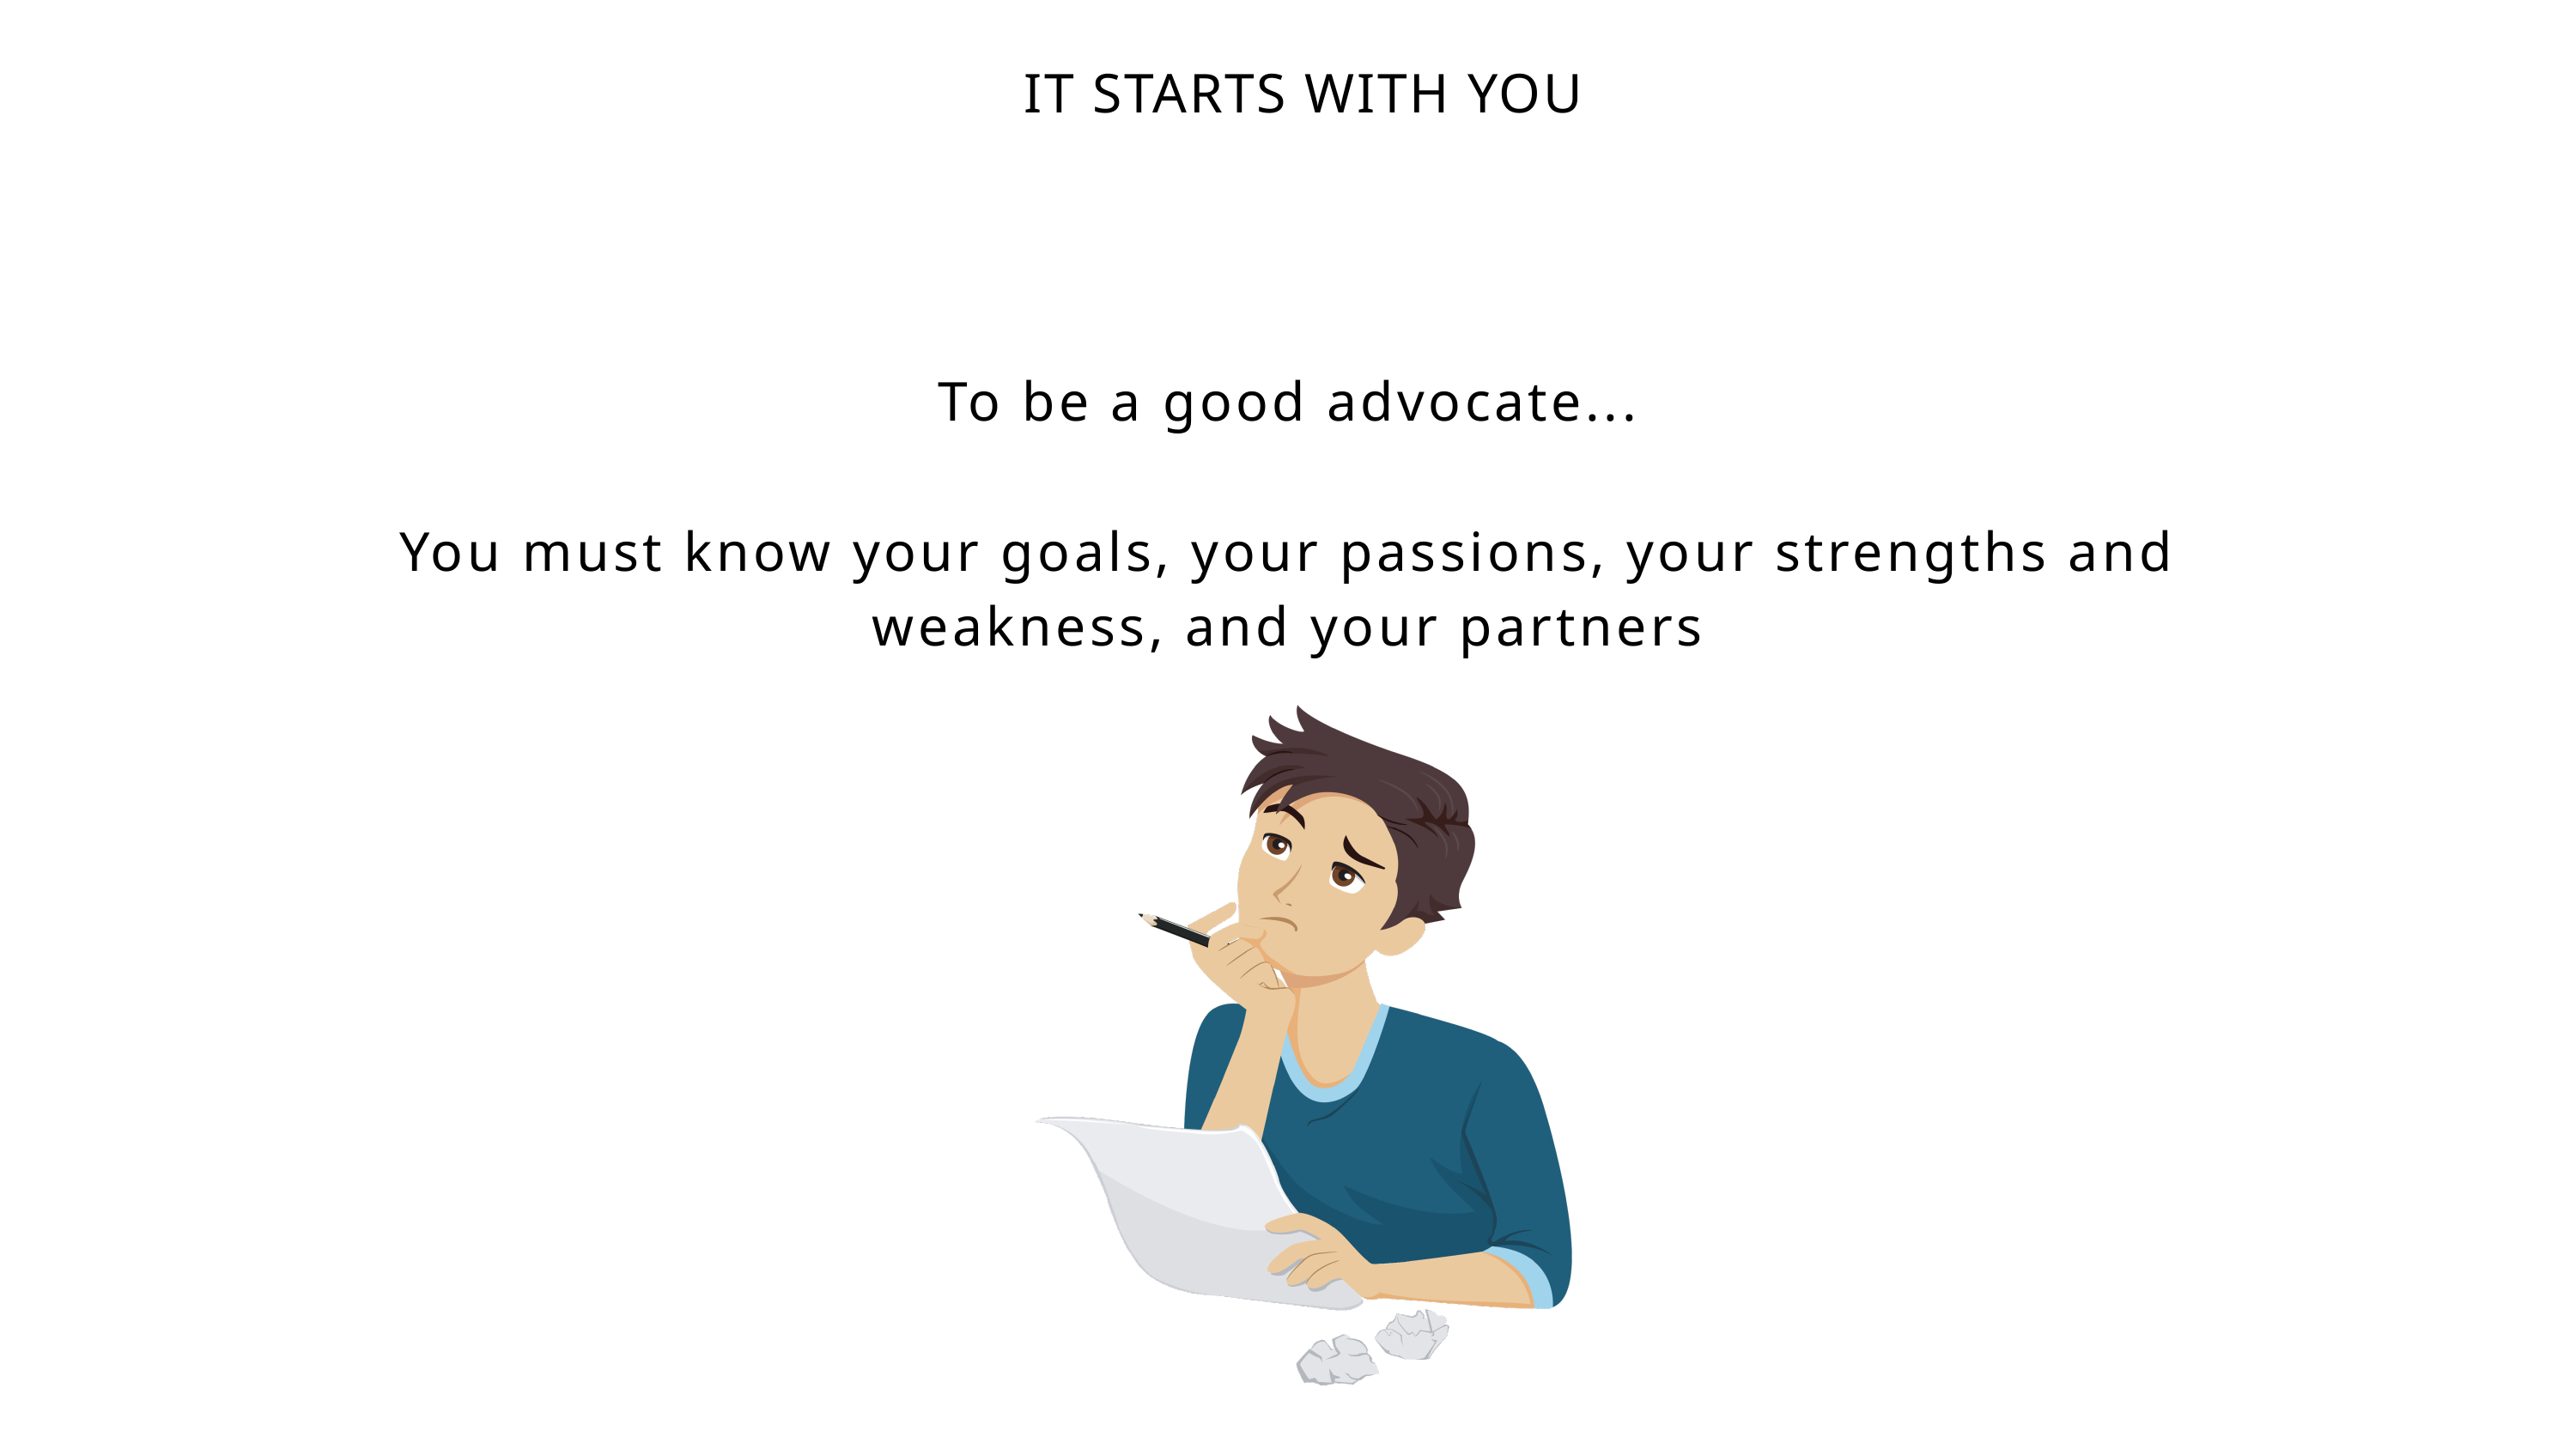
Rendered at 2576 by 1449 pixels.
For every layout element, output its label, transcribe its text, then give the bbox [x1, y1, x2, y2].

text_box [1035, 705, 1573, 1385]
text_box IT STARTS WITH YOU [809, 64, 1799, 124]
text_box To be a good advocate... You must know your goals, your passions, your strengths and weakness, and your partners [309, 356, 2267, 657]
